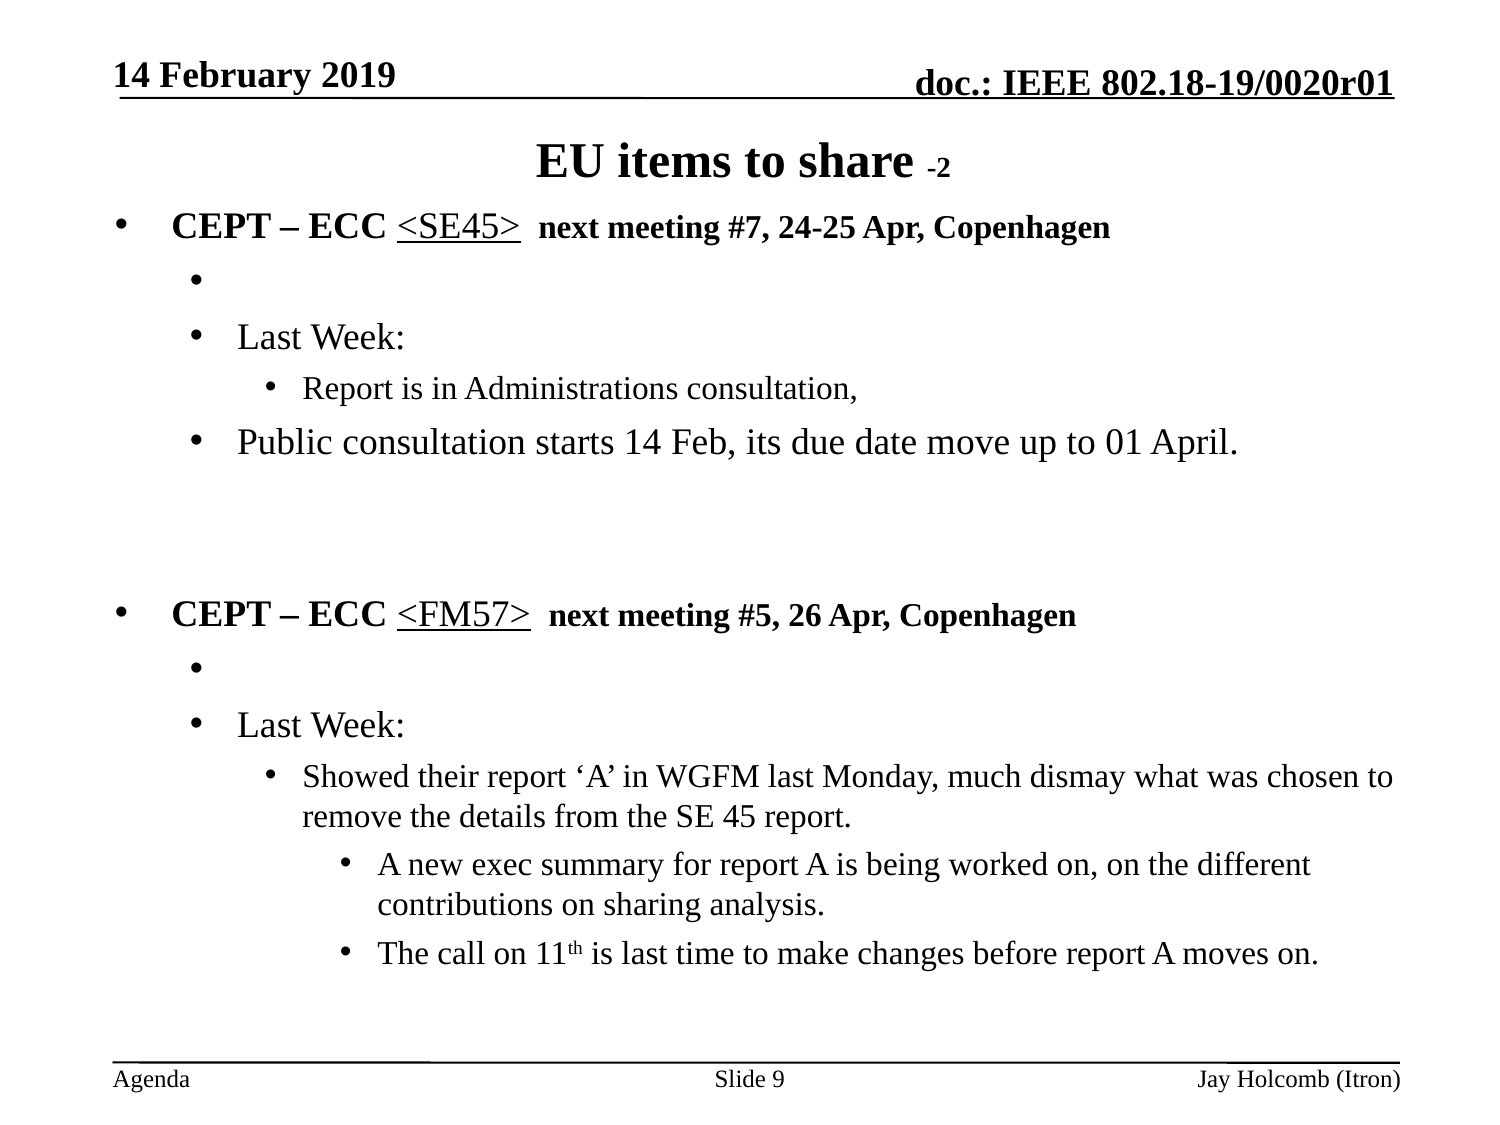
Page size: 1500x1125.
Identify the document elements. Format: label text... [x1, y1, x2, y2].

list CEPT – ECC <SE45> next meeting #7, 24-25 Apr, Copenhagen Last Week: Report is in Administrations consultation, Public consultation starts 14 Feb, its due date move up to 01 April. CEPT – ECC <FM57> next meeting #5, 26 Apr, Copenhagen Last Week: Showed their report ‘A’ in WGFM last Monday, much dismay what was chosen to remove the details from the SE 45 report. A new exec summary for report A is being worked on, on the different contributions on sharing analysis. The call on 11th is last time to make changes before report A moves on. [99, 193, 1463, 1063]
slide_number Slide 9 [699, 1061, 800, 1123]
footer Jay Holcomb (Itron) [878, 1061, 1402, 1093]
title EU items to share -2 [112, 100, 1388, 193]
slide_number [112, 49, 488, 95]
